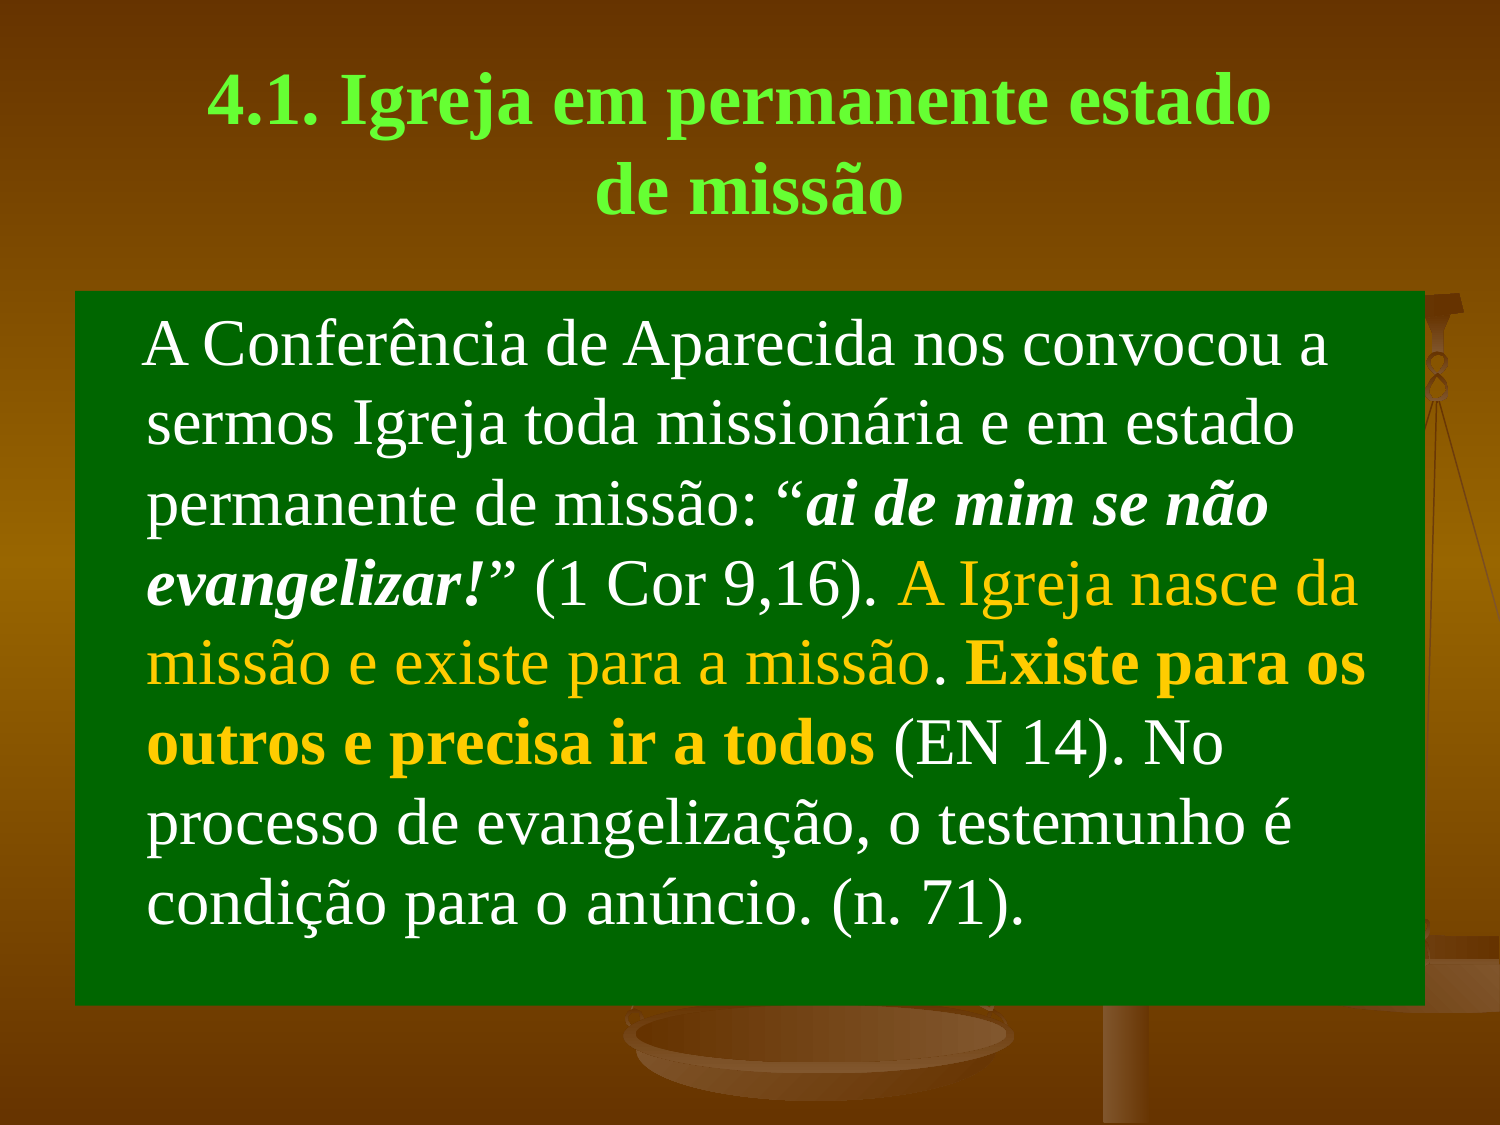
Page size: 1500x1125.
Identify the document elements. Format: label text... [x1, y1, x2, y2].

list A Conferência de Aparecida nos convocou a sermos Igreja toda missionária e em estado permanente de missão: “ai de mim se não evangelizar!” (1 Cor 9,16). A Igreja nasce da missão e existe para a missão. Existe para os outros e precisa ir a todos (EN 14). No processo de evangelização, o testemunho é condição para o anúncio. (n. 71). [74, 290, 1426, 1006]
title 4.1. Igreja em permanente estado de missão [74, 45, 1426, 234]
